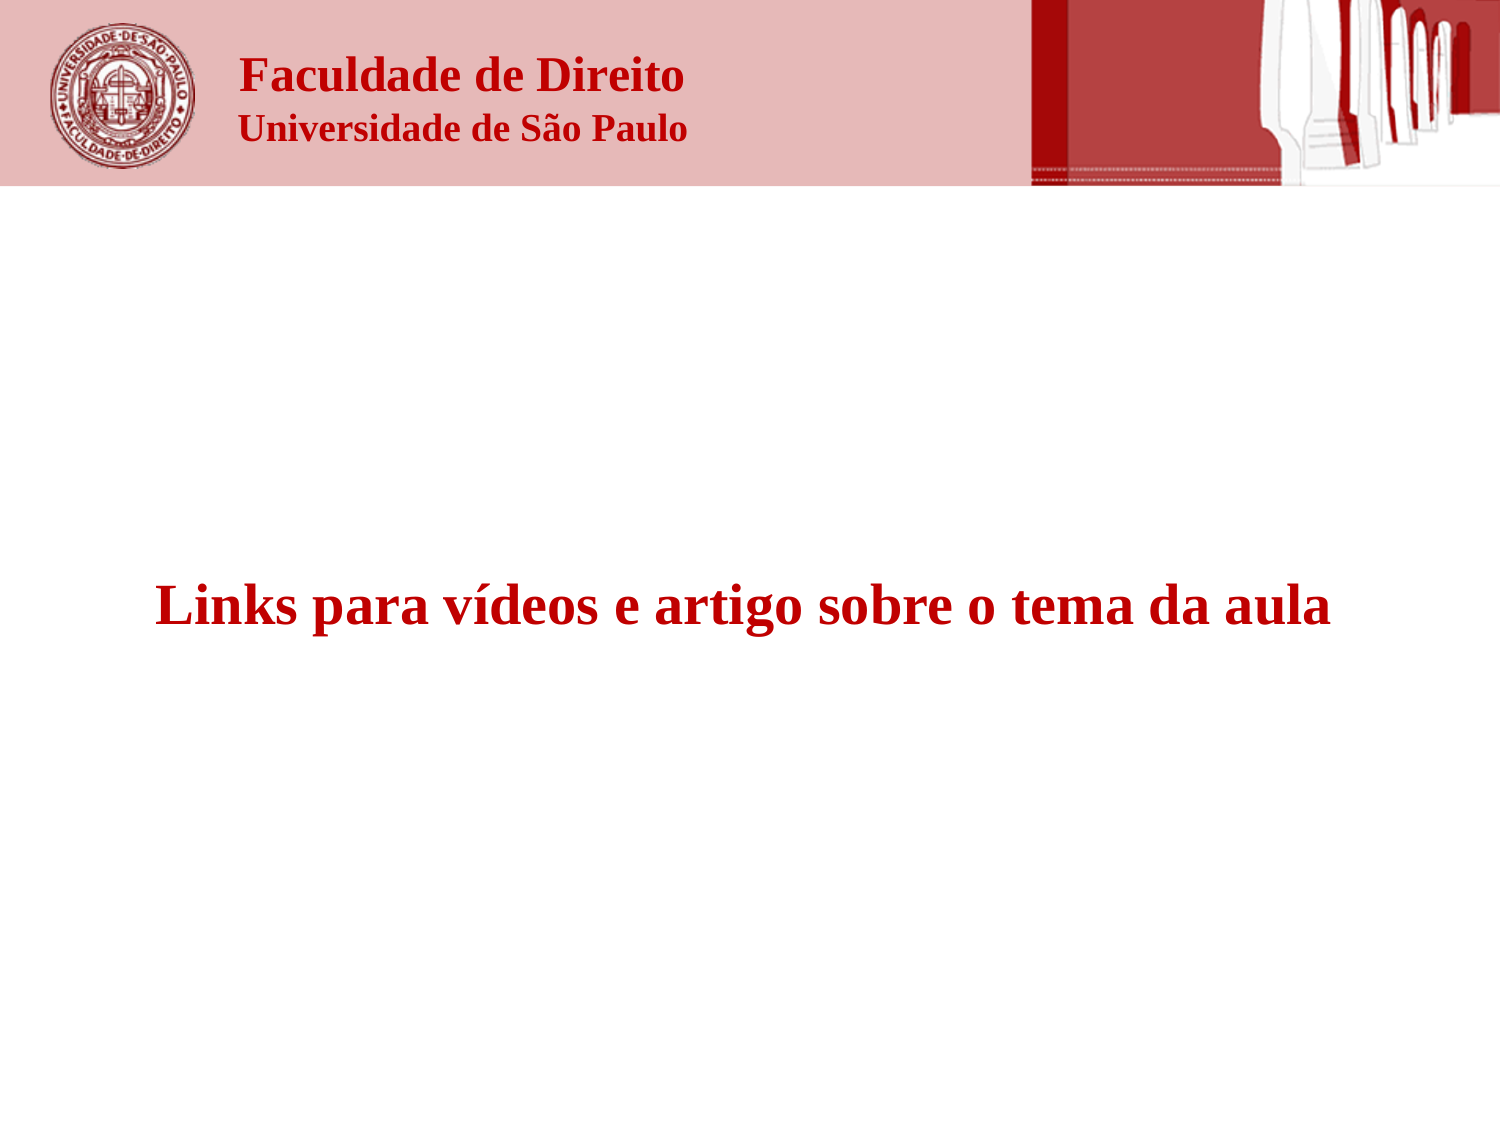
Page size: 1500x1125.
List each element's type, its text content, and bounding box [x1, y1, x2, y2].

text_box Links para vídeos e artigo sobre o tema da aula [119, 506, 1370, 696]
picture [49, 23, 195, 169]
picture [1031, 0, 1500, 186]
